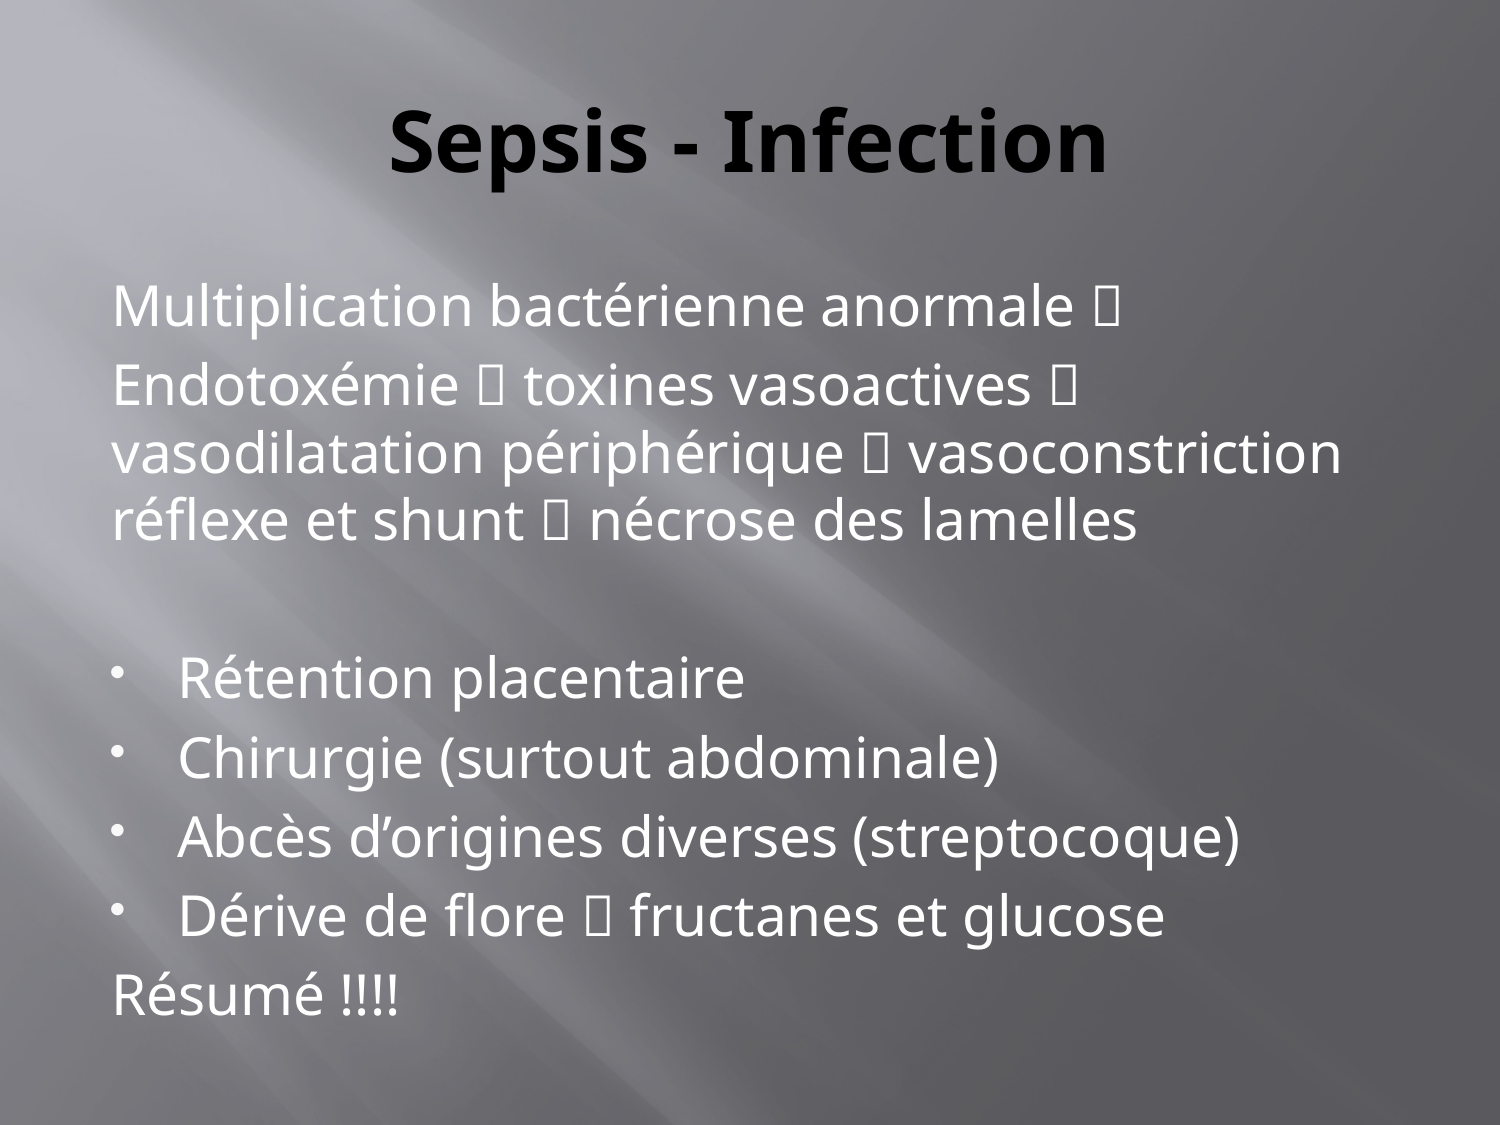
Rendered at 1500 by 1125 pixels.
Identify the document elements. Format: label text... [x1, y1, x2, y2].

title Sepsis - Infection [75, 45, 1425, 233]
list Multiplication bactérienne anormale  Endotoxémie  toxines vasoactives  vasodilatation périphérique  vasoconstriction réflexe et shunt  nécrose des lamelles Rétention placentaire Chirurgie (surtout abdominale) Abcès d’origines diverses (streptocoque) Dérive de flore  fructanes et glucose Résumé !!!! [75, 262, 1425, 1035]
